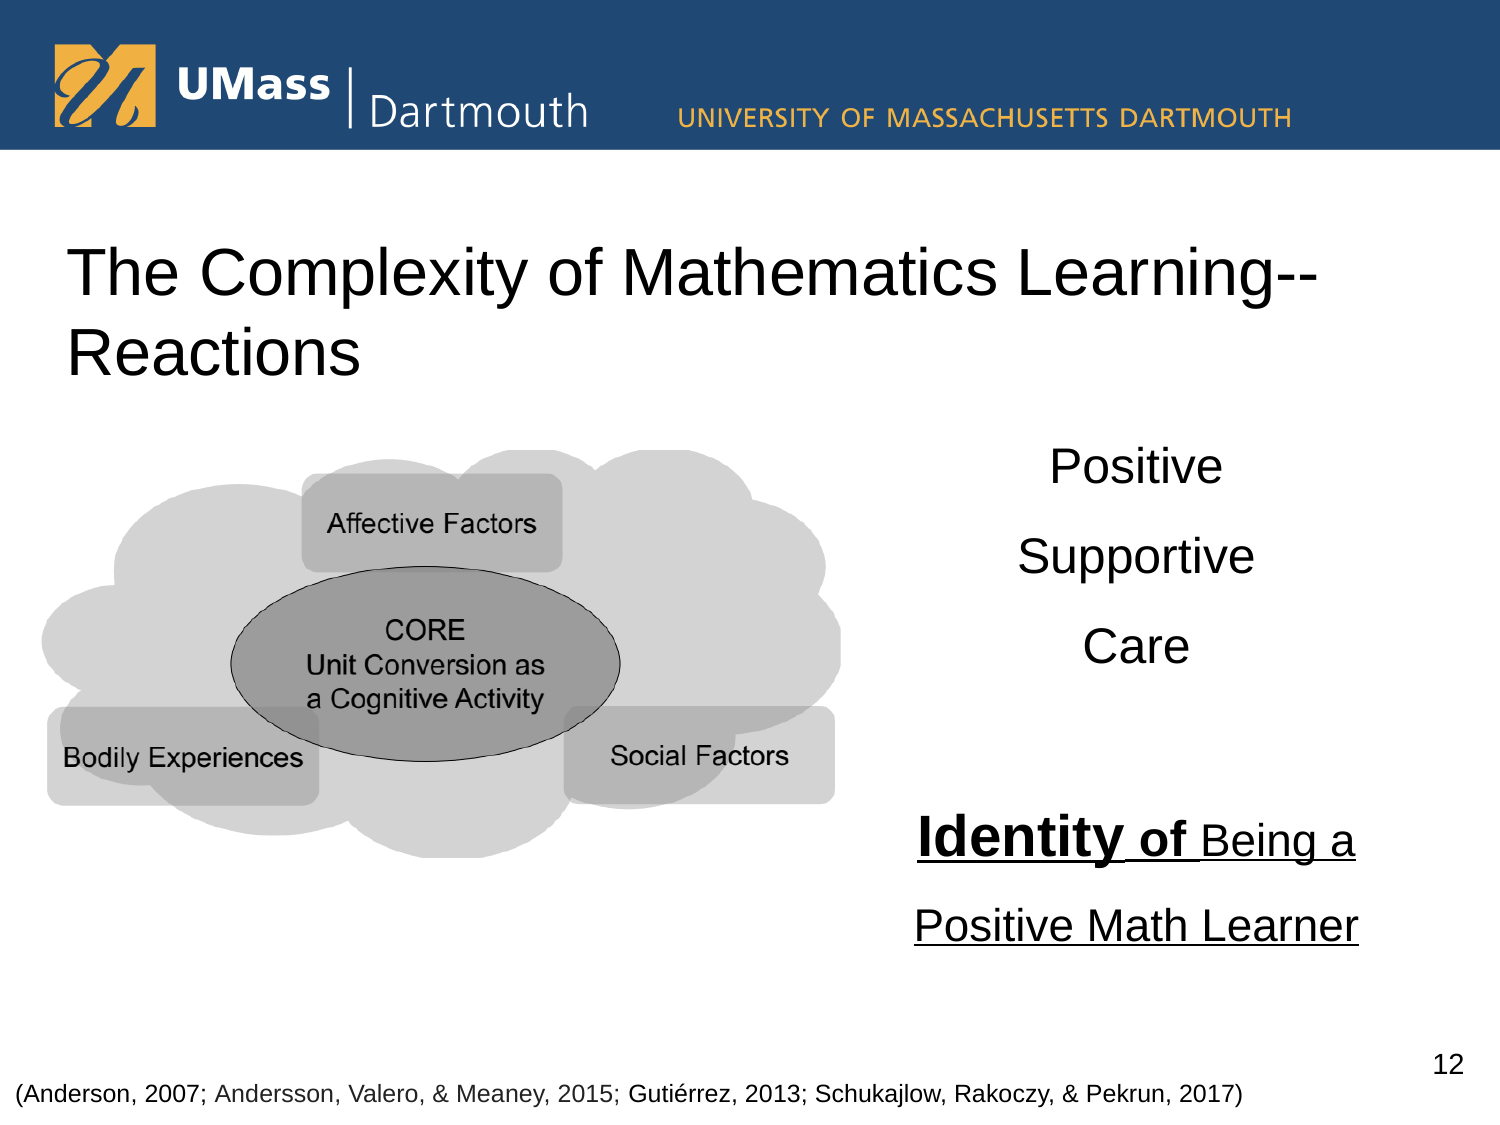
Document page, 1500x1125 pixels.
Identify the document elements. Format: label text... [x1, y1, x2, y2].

slide_number 12 [1389, 1019, 1481, 1107]
picture [39, 449, 841, 858]
title The Complexity of Mathematics Learning--Reactions [50, 213, 1450, 308]
picture [0, 0, 1500, 150]
text_box (Anderson, 2007; Andersson, Valero, & Meaney, 2015; Gutiérrez, 2013; Schukajlow, Rakoczy, & Pekrun, 2017) [0, 1062, 1281, 1125]
text_box Positive Supportive Care Identity of Being a Positive Math Learner [856, 388, 1417, 975]
